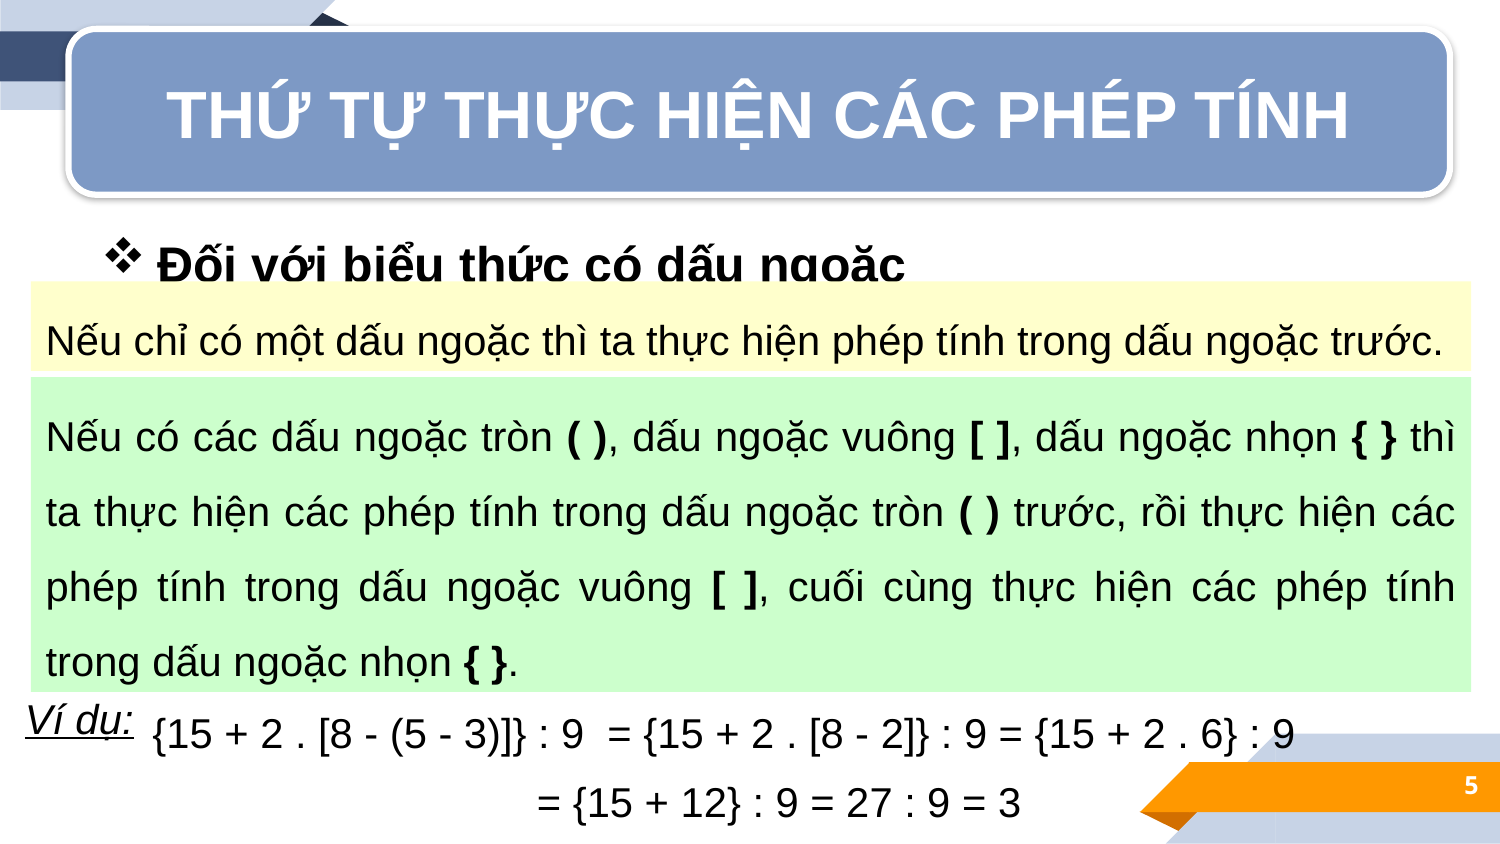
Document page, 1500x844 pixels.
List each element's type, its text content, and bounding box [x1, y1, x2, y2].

text_box Đối với biểu thức có dấu ngoặc [86, 194, 922, 281]
text_box THỨ TỰ THỰC HIỆN CÁC PHÉP TÍNH [65, 25, 1454, 198]
slide_number 5 [1362, 760, 1494, 813]
text_box Nếu chỉ có một dấu ngoặc thì ta thực hiện phép tính trong dấu ngoặc trước. [30, 281, 1472, 371]
text_box = {15 + 12} : 9 = 27 : 9 = 3 [522, 743, 1362, 833]
text_box {15 + 2 . [8 - (5 - 3)]} : 9 = {15 + 2 . [8 - 2]} : 9 = {15 + 2 . 6} : 9 [137, 674, 1347, 764]
text_box Nếu có các dấu ngoặc tròn ( ), dấu ngoặc vuông [ ], dấu ngoặc nhọn { } thì ta thực hiện các phép tính trong dấu ngoặc tròn ( ) trước, rồi thực hiện các phép tính trong dấu ngoặc vuông [ ], cuối cùng thực hiện các phép tính trong dấu ngoặc nhọn { }. [30, 377, 1472, 692]
text_box Ví dụ: [10, 685, 137, 751]
